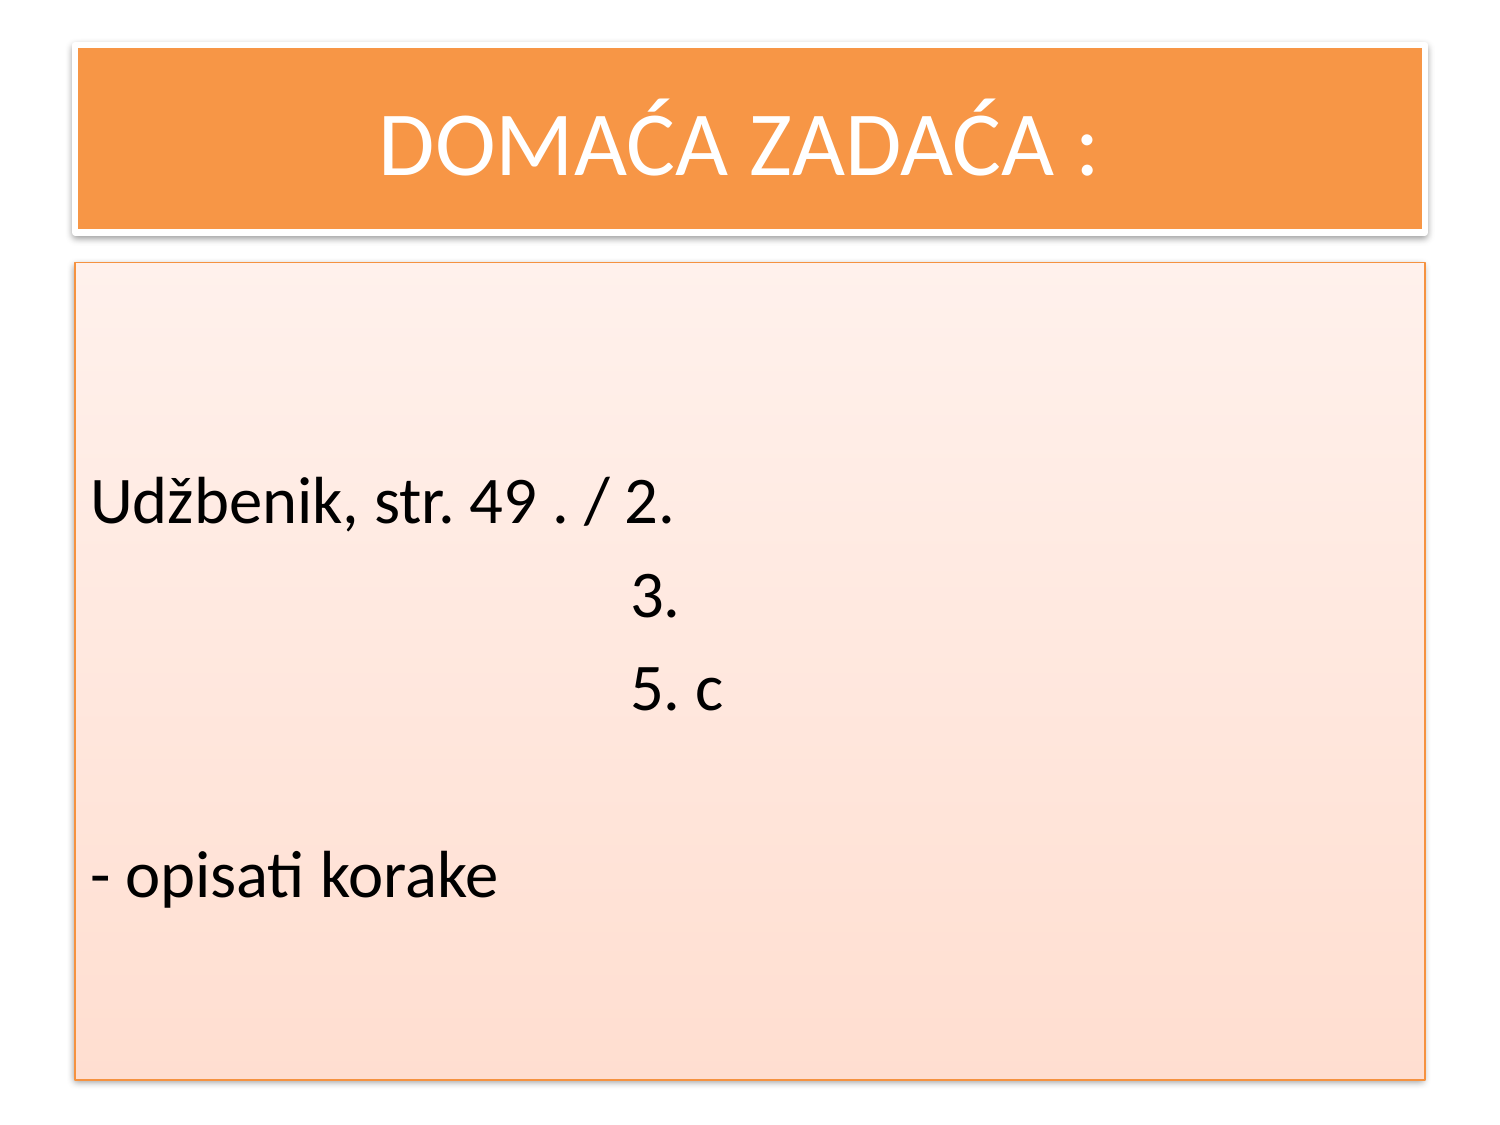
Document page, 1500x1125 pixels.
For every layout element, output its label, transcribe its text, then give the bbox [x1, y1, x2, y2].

title DOMAĆA ZADAĆA : [72, 42, 1428, 236]
list Udžbenik, str. 49 . / 2. 3. 5. c - opisati korake [74, 262, 1426, 1081]
